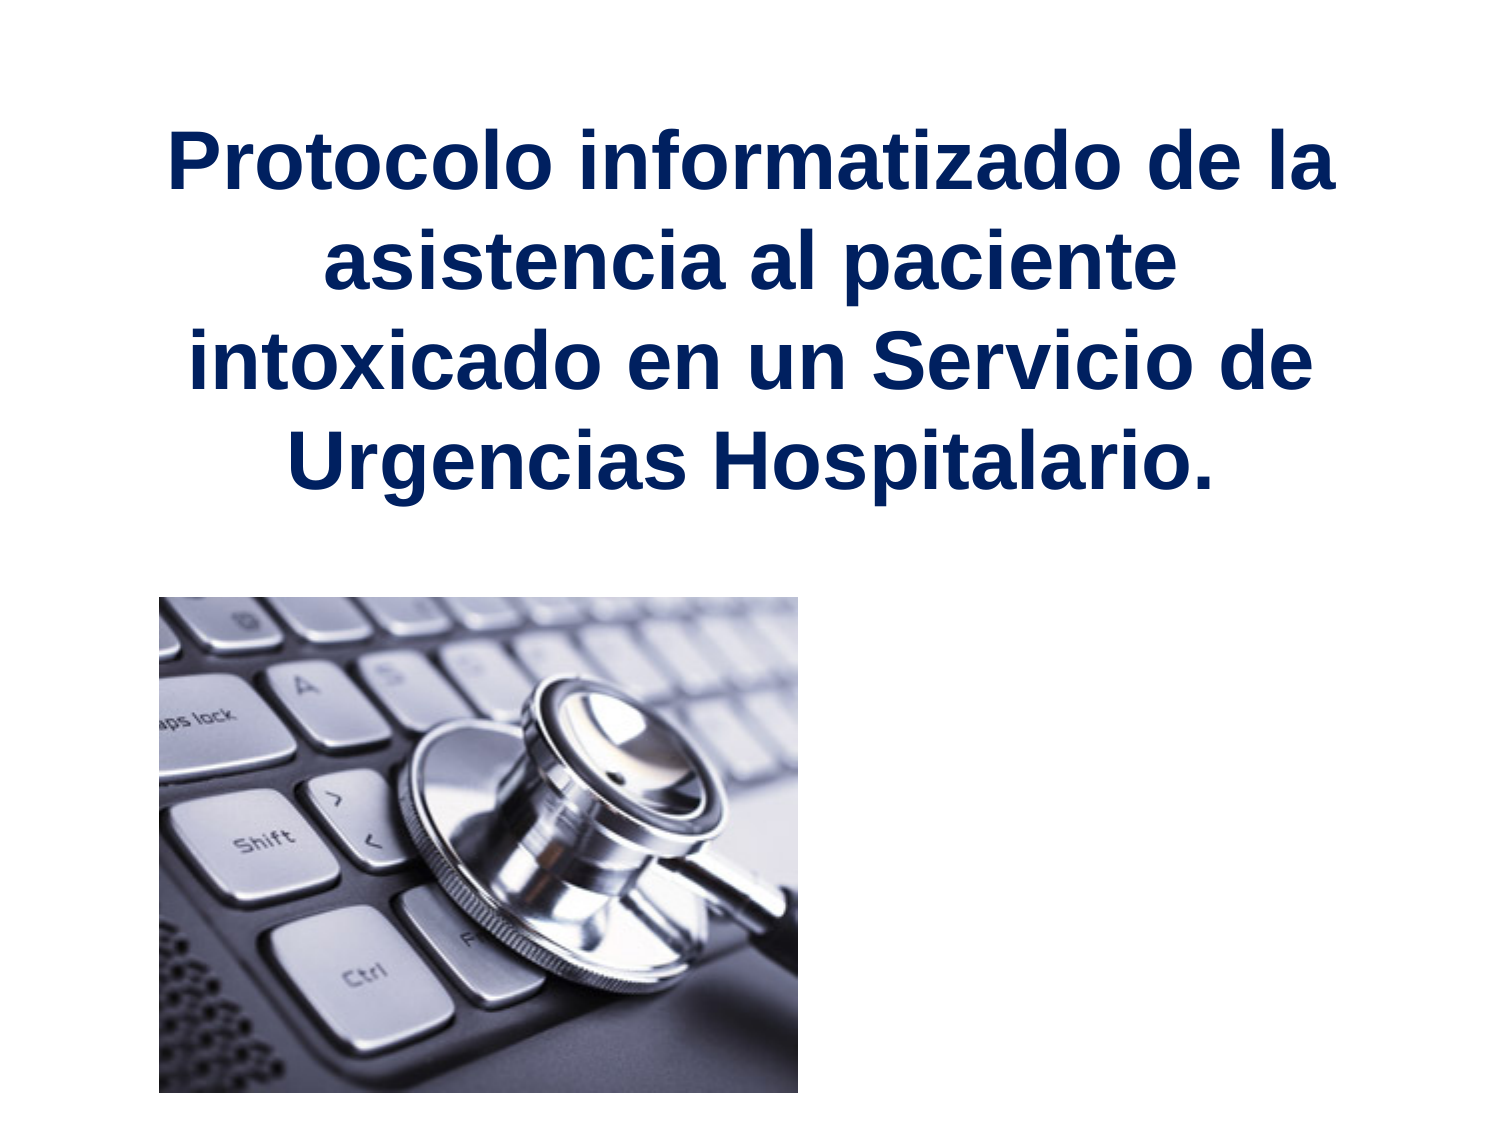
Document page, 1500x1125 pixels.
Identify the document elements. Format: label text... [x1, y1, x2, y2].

picture [159, 597, 798, 1093]
text_box Protocolo informatizado de la asistencia al paciente intoxicado en un Servicio de Urgencias Hospitalario. [114, 98, 1390, 340]
